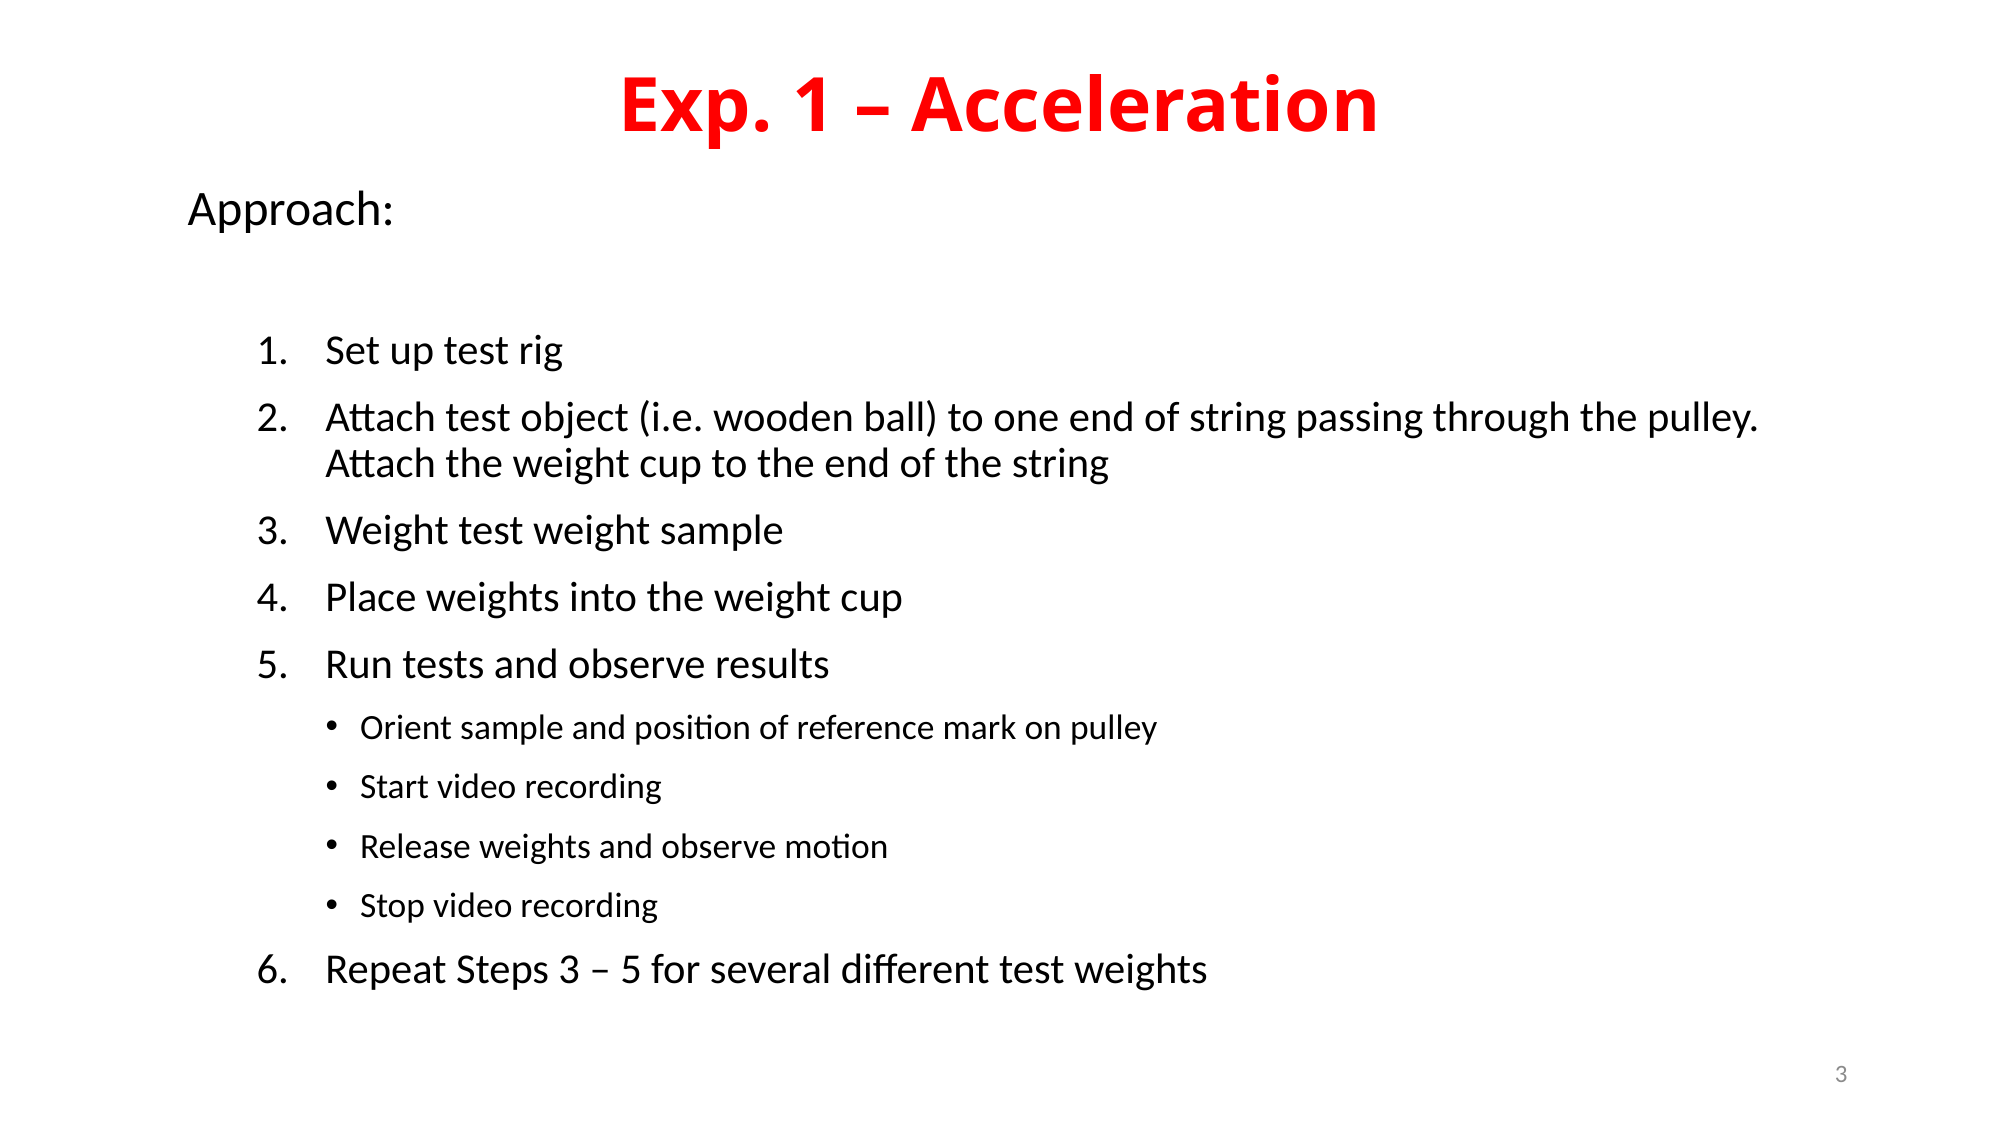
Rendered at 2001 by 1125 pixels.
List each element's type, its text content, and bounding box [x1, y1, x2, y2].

text_box Exp. 1 – Acceleration [137, 59, 1863, 162]
list Approach: Set up test rig Attach test object (i.e. wooden ball) to one end of string passing through the pulley. Attach the weight cup to the end of the string Weight test weight sample Place weights into the weight cup Run tests and observe results Orient sample and position of reference mark on pulley Start video recording Release weights and observe motion Stop video recording Repeat Steps 3 – 5 for several different test weights [172, 175, 1898, 1007]
slide_number 3 [1412, 1042, 1863, 1103]
